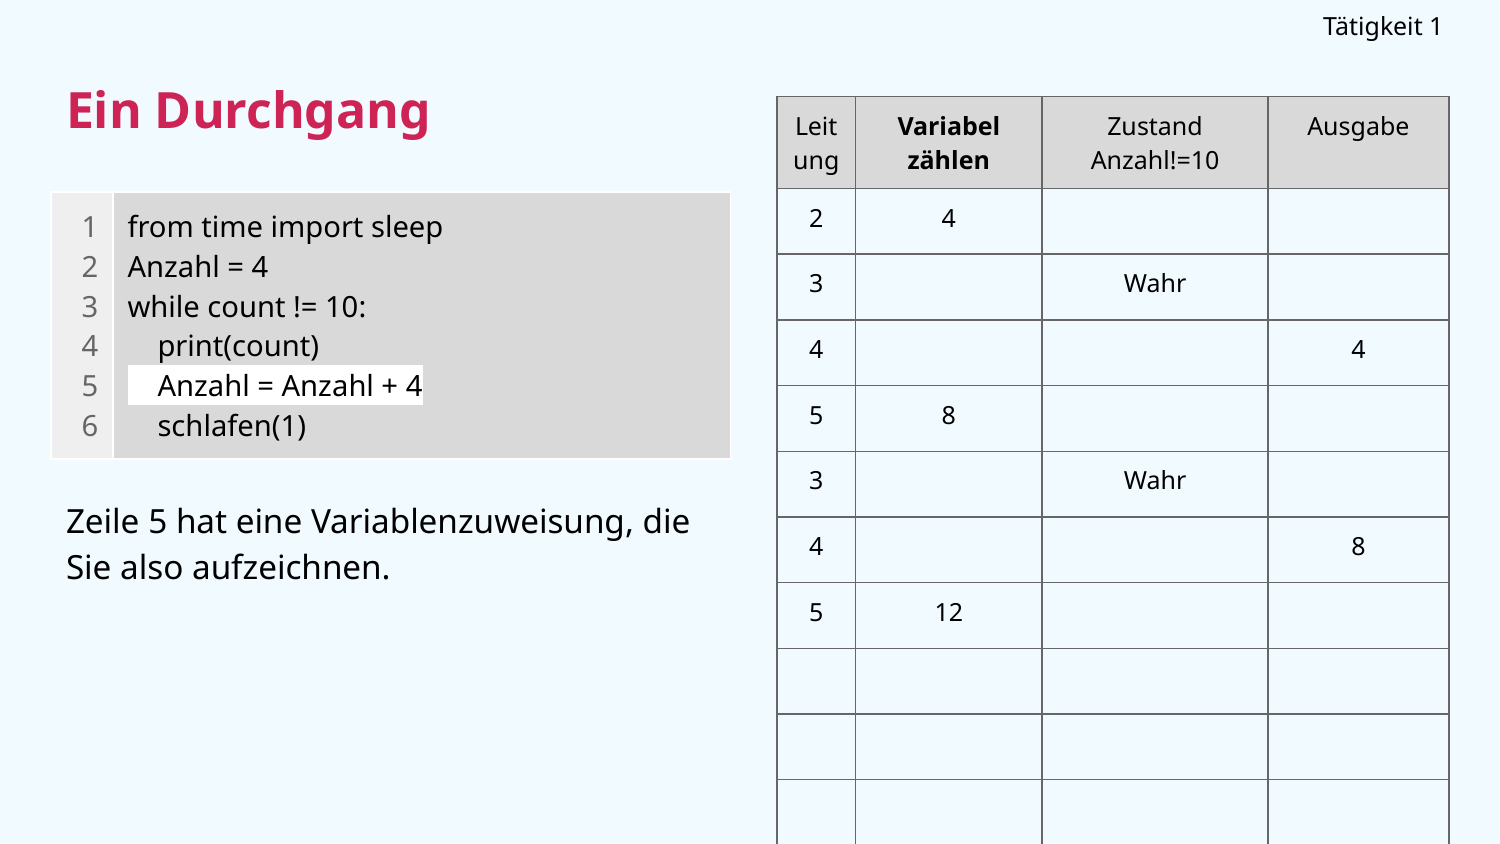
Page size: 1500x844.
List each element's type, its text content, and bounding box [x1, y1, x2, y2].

table_cell [1269, 386, 1448, 451]
table_cell 2 [778, 189, 855, 253]
table_cell [778, 780, 855, 844]
table_cell [1269, 452, 1448, 516]
table_cell [1043, 649, 1267, 713]
table_cell 12 [856, 583, 1041, 648]
table_cell [856, 255, 1041, 319]
list Zeile 5 hat eine Variablenzuweisung, die Sie also aufzeichnen. [51, 478, 723, 716]
table_cell [1043, 189, 1267, 253]
table_cell 8 [856, 386, 1041, 451]
table_header Ausgabe [1269, 97, 1448, 188]
table_cell [1043, 386, 1267, 451]
table_cell [1269, 649, 1448, 713]
table_cell [1043, 321, 1267, 385]
table_header Leitung [778, 97, 855, 188]
table_cell 3 [778, 255, 855, 319]
table_header Variabel zählen [856, 97, 1041, 188]
table_cell [778, 649, 855, 713]
table_cell [856, 649, 1041, 713]
table_cell [1043, 780, 1267, 844]
table_cell 8 [1269, 518, 1448, 582]
title Ein Durchgang [51, 51, 1449, 166]
table_cell [778, 715, 855, 779]
table_cell [1043, 715, 1267, 779]
table_header from time import sleep Anzahl = 4 while count != 10: print(count) Anzahl = Anzahl + 4 schlafen(1) [114, 193, 730, 458]
table_cell [1269, 715, 1448, 779]
table_cell Wahr [1043, 255, 1267, 319]
table_cell [1043, 583, 1267, 648]
table_cell 5 [778, 583, 855, 648]
table_cell 4 [778, 518, 855, 582]
table_cell 5 [778, 386, 855, 451]
table_cell [1043, 518, 1267, 582]
table_cell [856, 518, 1041, 582]
table_cell [1269, 255, 1448, 319]
table_cell [1269, 189, 1448, 253]
table_cell Wahr [1043, 452, 1267, 516]
table_cell [856, 780, 1041, 844]
subtitle Tätigkeit 1 [1122, 0, 1444, 52]
table_header 1 2 3 4 5 6 [52, 193, 112, 458]
table_cell [856, 321, 1041, 385]
table_cell [856, 452, 1041, 516]
table_cell [1269, 780, 1448, 844]
table_cell 4 [856, 189, 1041, 253]
table_header Zustand Anzahl!=10 [1043, 97, 1267, 188]
table_cell 4 [778, 321, 855, 385]
table_cell 3 [778, 452, 855, 516]
table_cell [856, 715, 1041, 779]
table_cell 4 [1269, 321, 1448, 385]
table_cell [1269, 583, 1448, 648]
